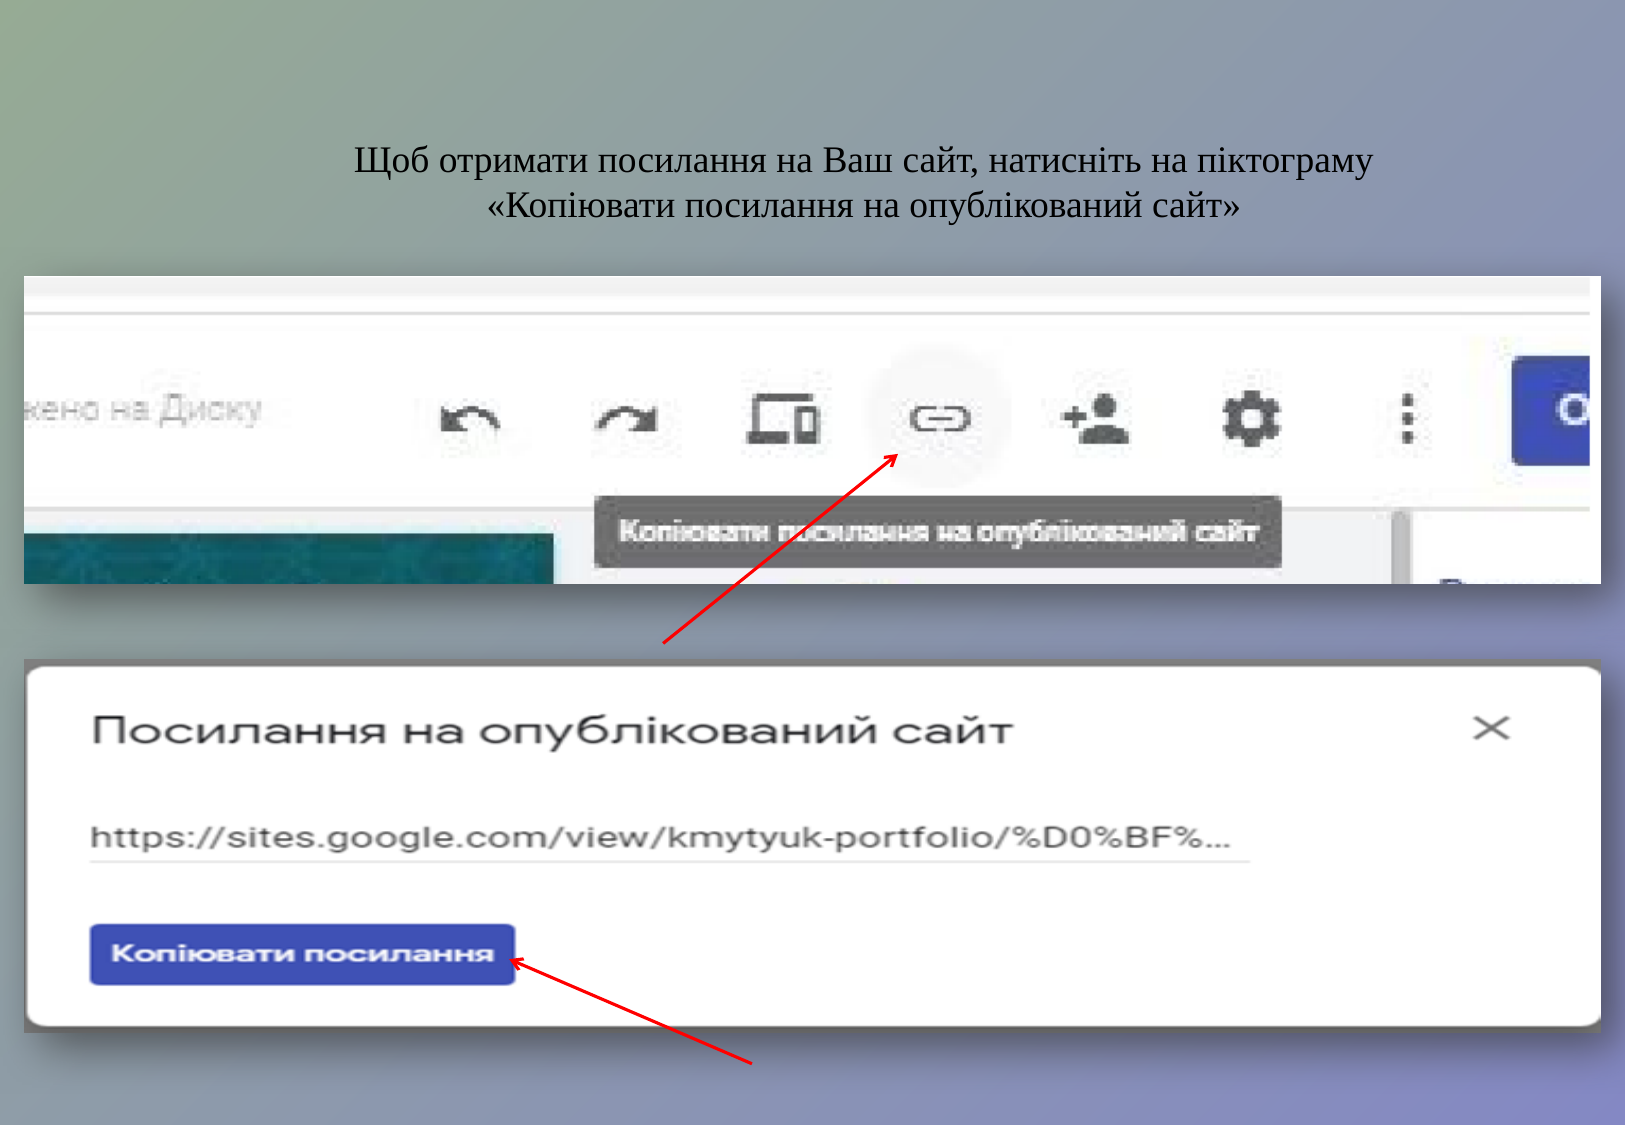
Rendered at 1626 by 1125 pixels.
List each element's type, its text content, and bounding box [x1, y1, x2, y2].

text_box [508, 958, 753, 1065]
picture [23, 276, 1601, 584]
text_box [662, 453, 899, 644]
text_box Щоб отримати посилання на Ваш сайт, натисніть на піктограму «Копіювати посилання на опублікований сайт» [224, 127, 1504, 233]
picture [23, 659, 1601, 1033]
